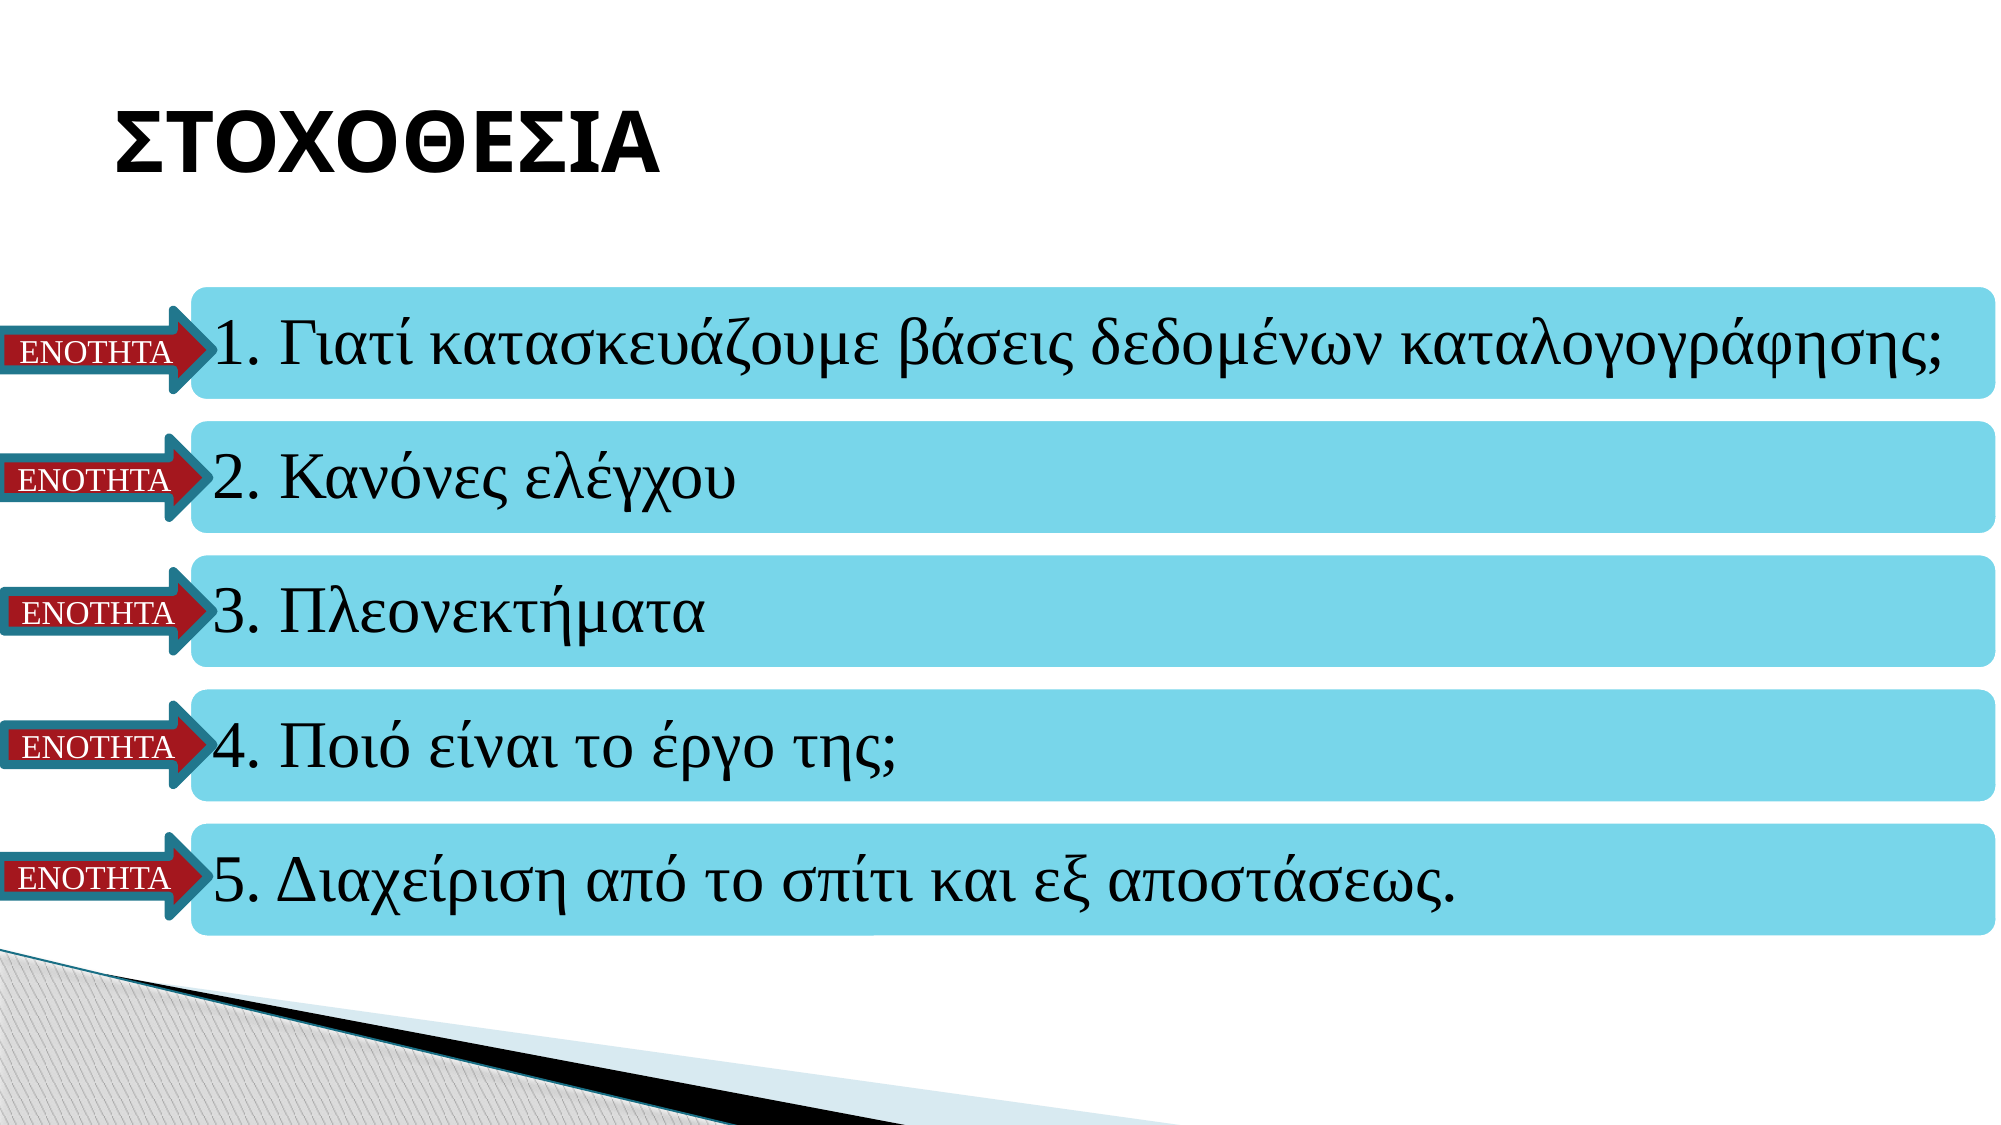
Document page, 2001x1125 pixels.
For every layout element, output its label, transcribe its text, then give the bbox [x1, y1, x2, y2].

text_box ΕΝΟΤΗΤΑ [0, 305, 180, 395]
text_box ΕΝΟΤΗΤΑ [0, 700, 180, 790]
text_box ΕΝΟΤΗΤΑ [0, 832, 180, 921]
text_box ΕΝΟΤΗΤΑ [0, 433, 180, 522]
title ΣΤΟΧΟΘΕΣΙΑ [99, 45, 1900, 233]
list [186, 278, 2000, 945]
text_box ΕΝΟΤΗΤΑ [0, 567, 180, 656]
